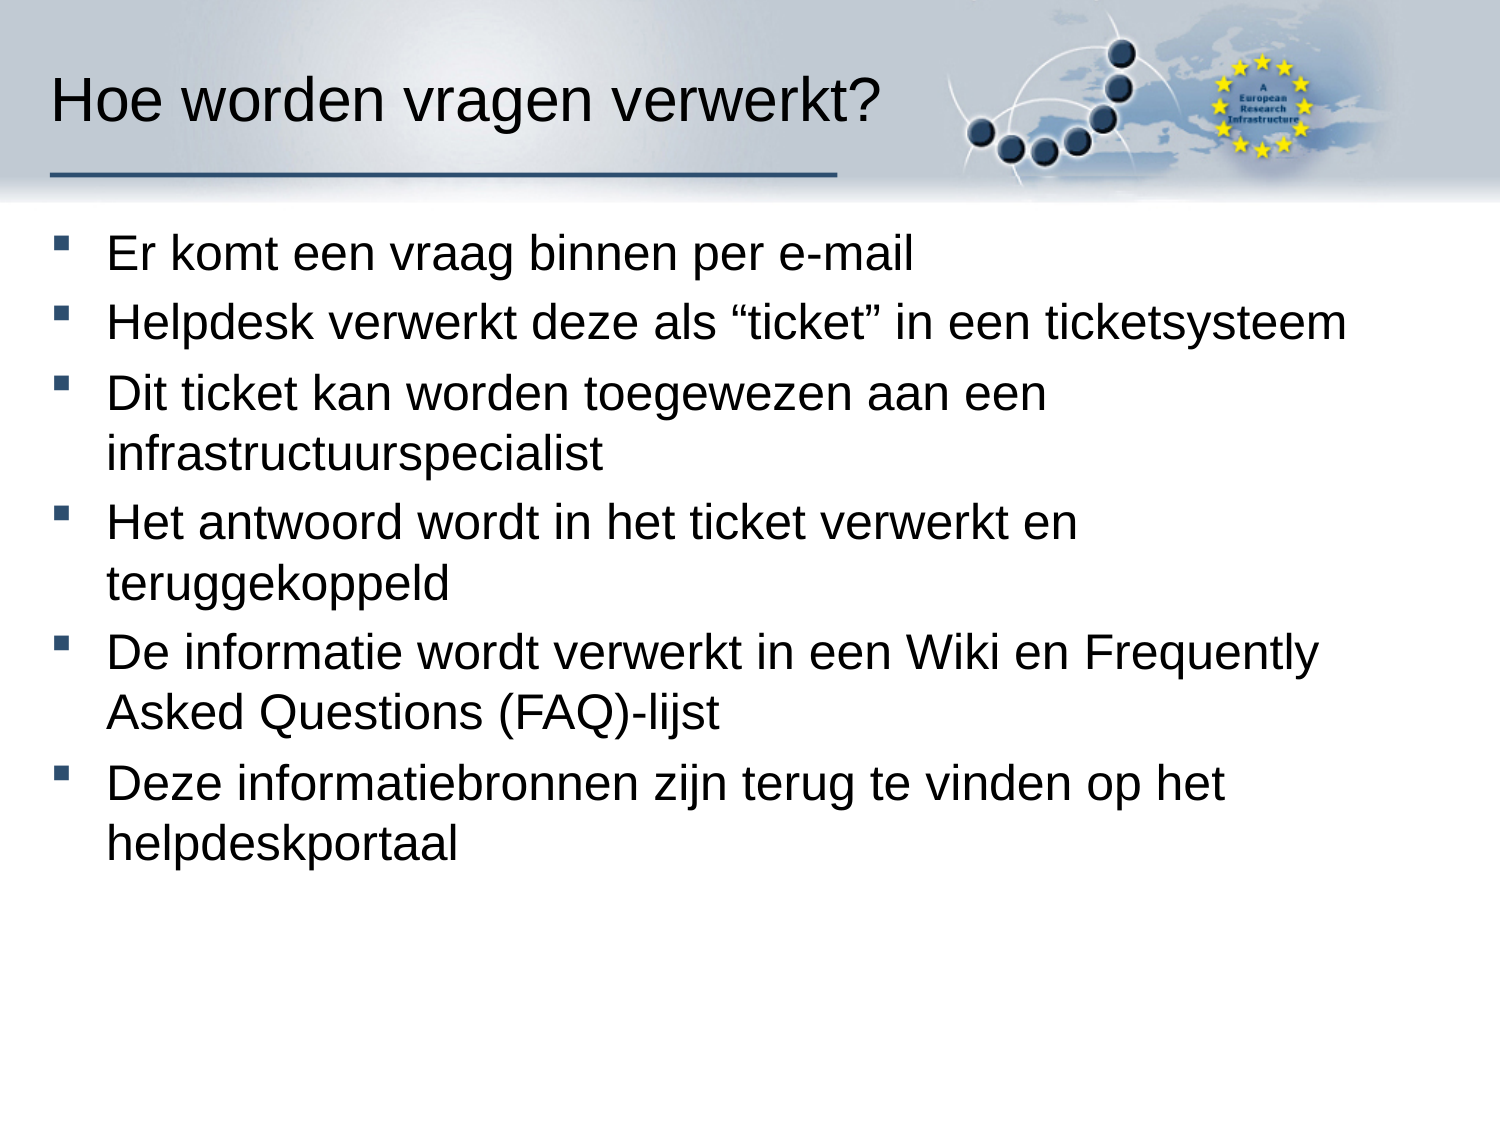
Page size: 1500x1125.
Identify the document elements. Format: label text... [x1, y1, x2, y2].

list Er komt een vraag binnen per e-mail Helpdesk verwerkt deze als “ticket” in een ticketsysteem Dit ticket kan worden toegewezen aan een infrastructuurspecialist Het antwoord wordt in het ticket verwerkt en teruggekoppeld De informatie wordt verwerkt in een Wiki en Frequently Asked Questions (FAQ)-lijst Deze informatiebronnen zijn terug te vinden op het helpdeskportaal [49, 212, 1451, 1026]
picture [0, 0, 1500, 1125]
title Hoe worden vragen verwerkt? [49, 30, 1001, 163]
